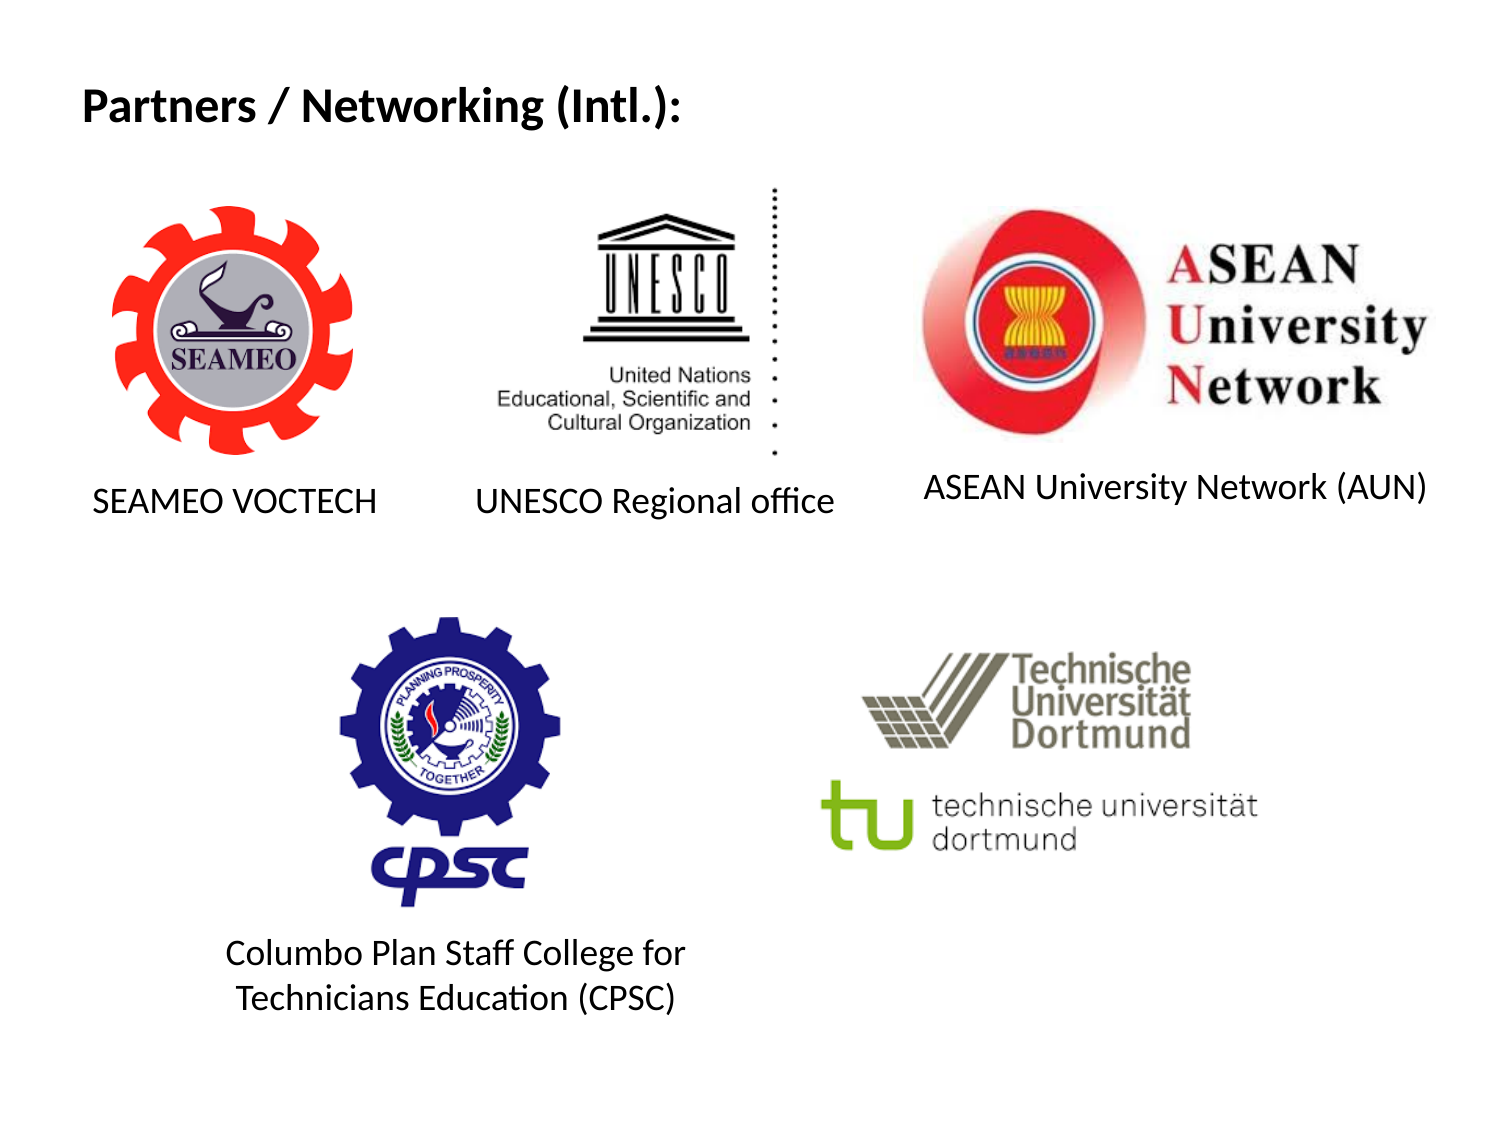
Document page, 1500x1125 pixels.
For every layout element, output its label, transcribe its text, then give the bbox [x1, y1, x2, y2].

picture [813, 600, 1266, 895]
picture [333, 617, 567, 916]
picture [112, 206, 353, 455]
text_box SEAMEO VOCTECH [71, 469, 399, 529]
text_box UNESCO Regional office [460, 468, 856, 529]
picture [485, 159, 822, 472]
text_box Columbo Plan Staff College for Technicians Education (CPSC) [201, 920, 711, 1025]
text_box Partners / Networking (Intl.): [67, 64, 1456, 140]
picture [913, 206, 1436, 443]
text_box ASEAN University Network (AUN) [908, 454, 1465, 514]
